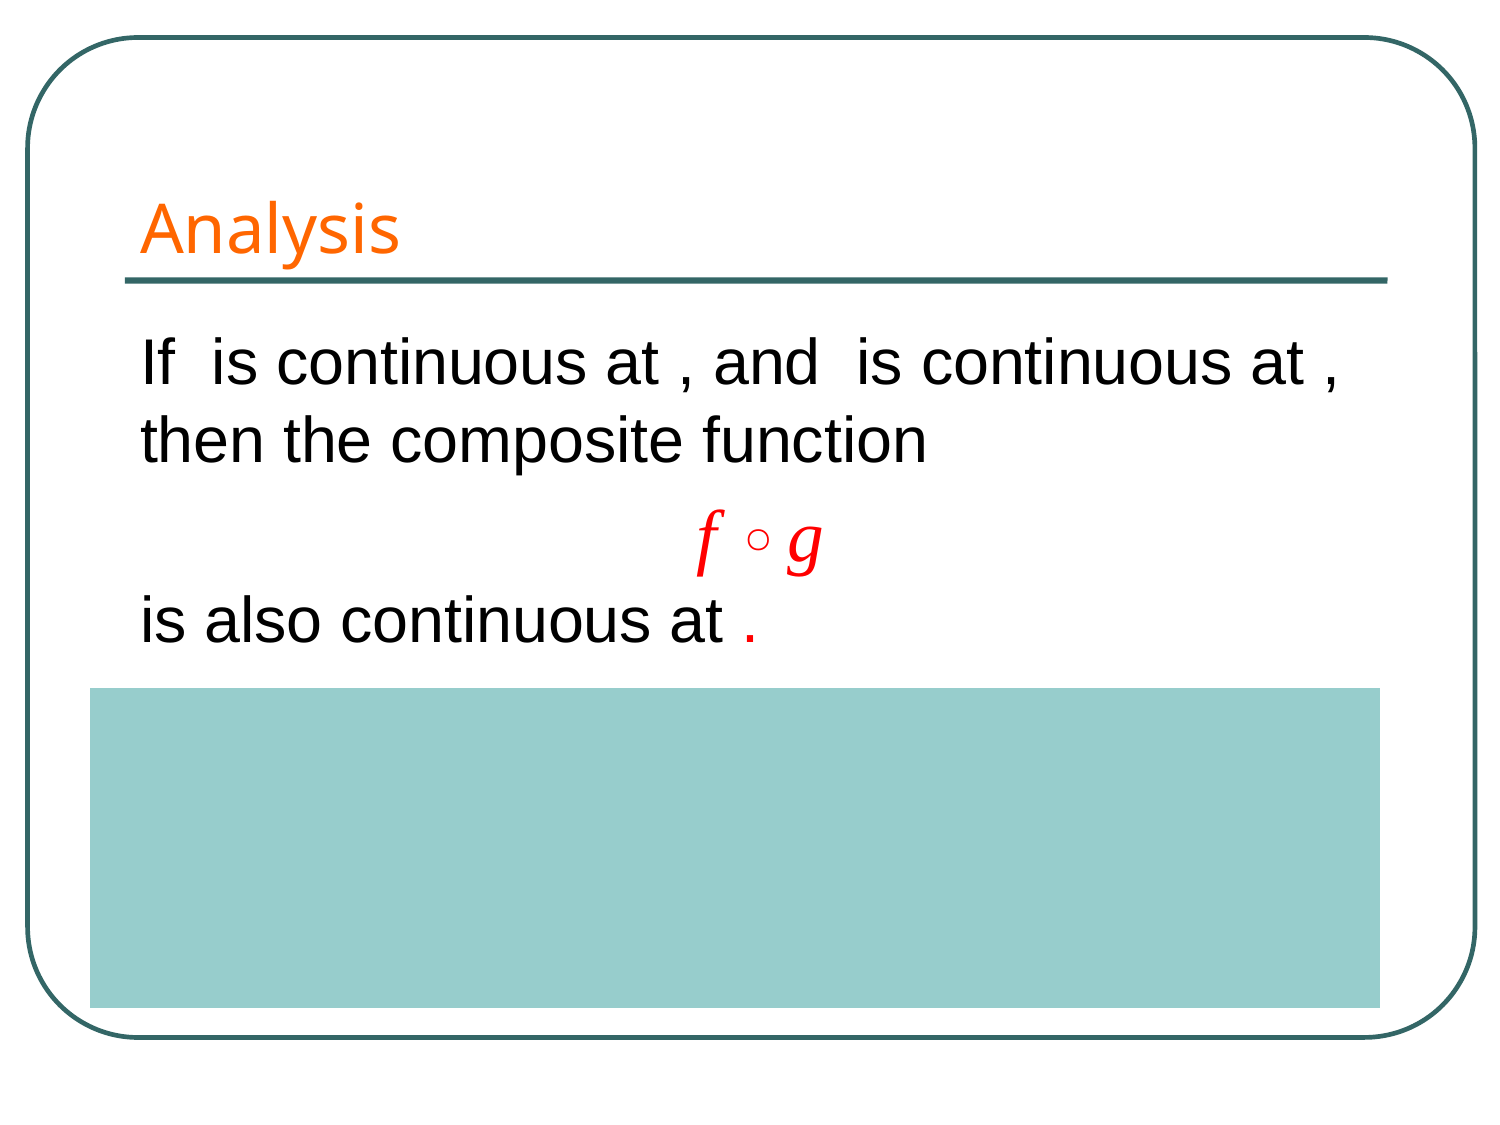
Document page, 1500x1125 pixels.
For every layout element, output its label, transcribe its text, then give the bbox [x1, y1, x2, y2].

table_header [90, 688, 1380, 1008]
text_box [671, 493, 844, 592]
title Analysis [125, 87, 1388, 275]
